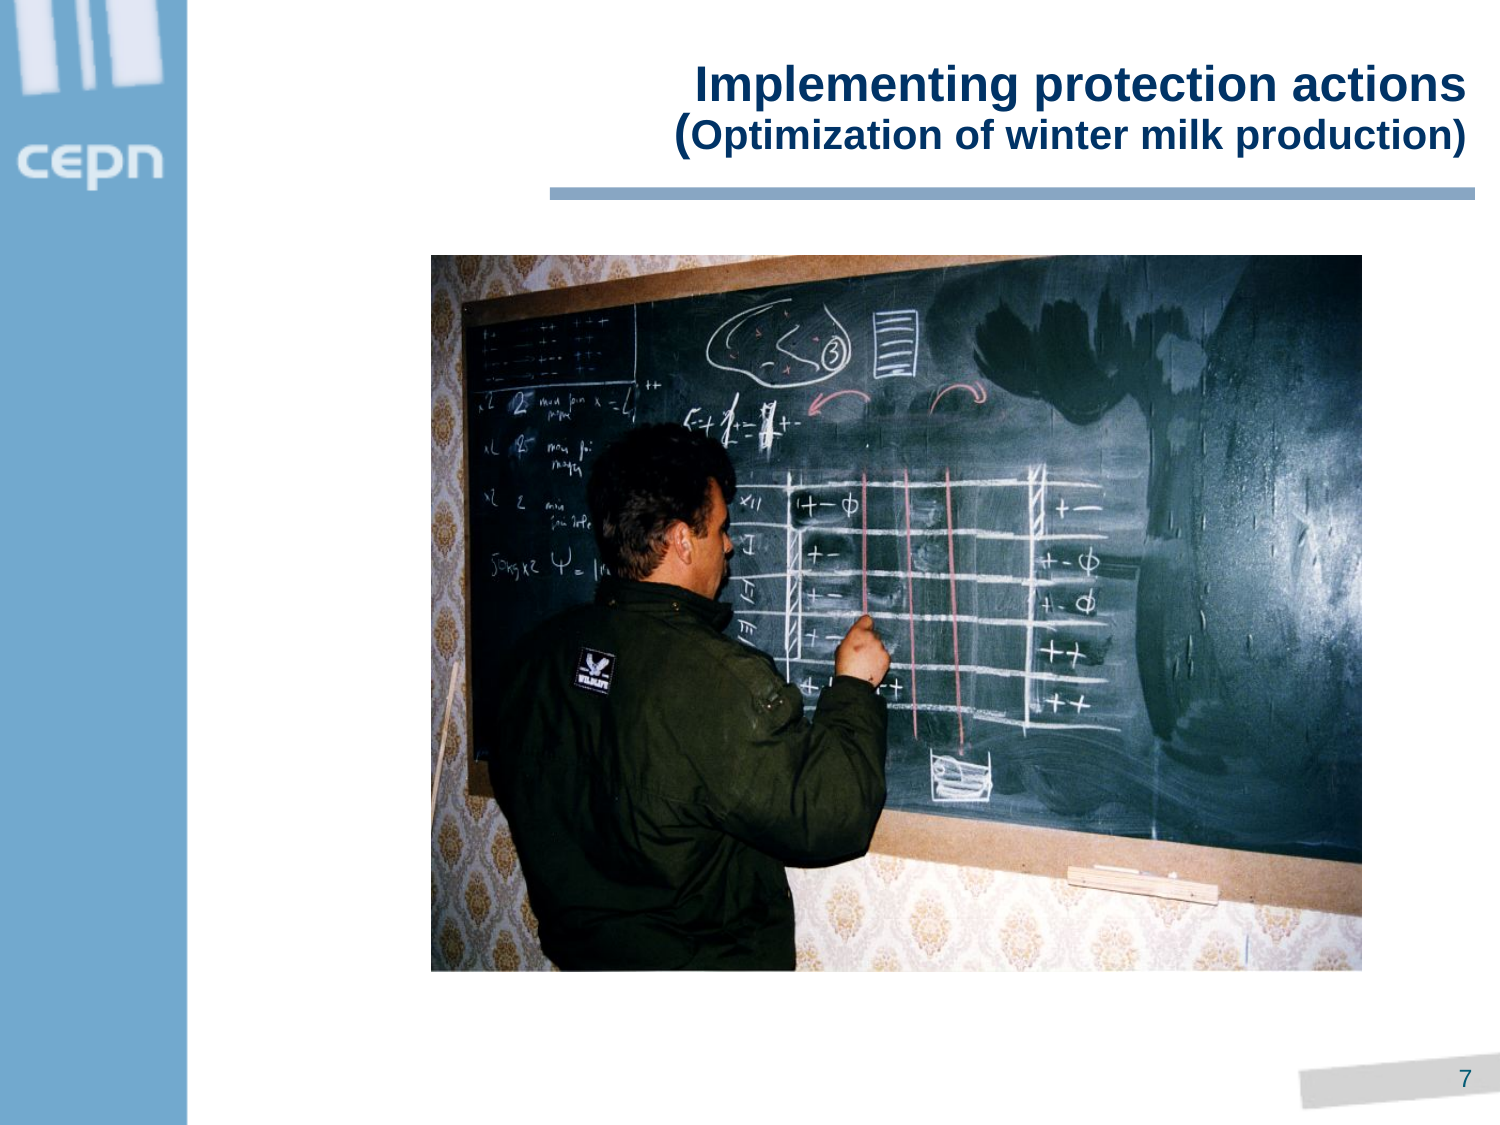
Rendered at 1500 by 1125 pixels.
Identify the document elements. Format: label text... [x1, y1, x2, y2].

picture [0, 0, 1500, 1125]
title Implementing protection actions (Optimization of winter milk production) [0, 42, 1483, 181]
slide_number 6 [1174, 1024, 1488, 1101]
